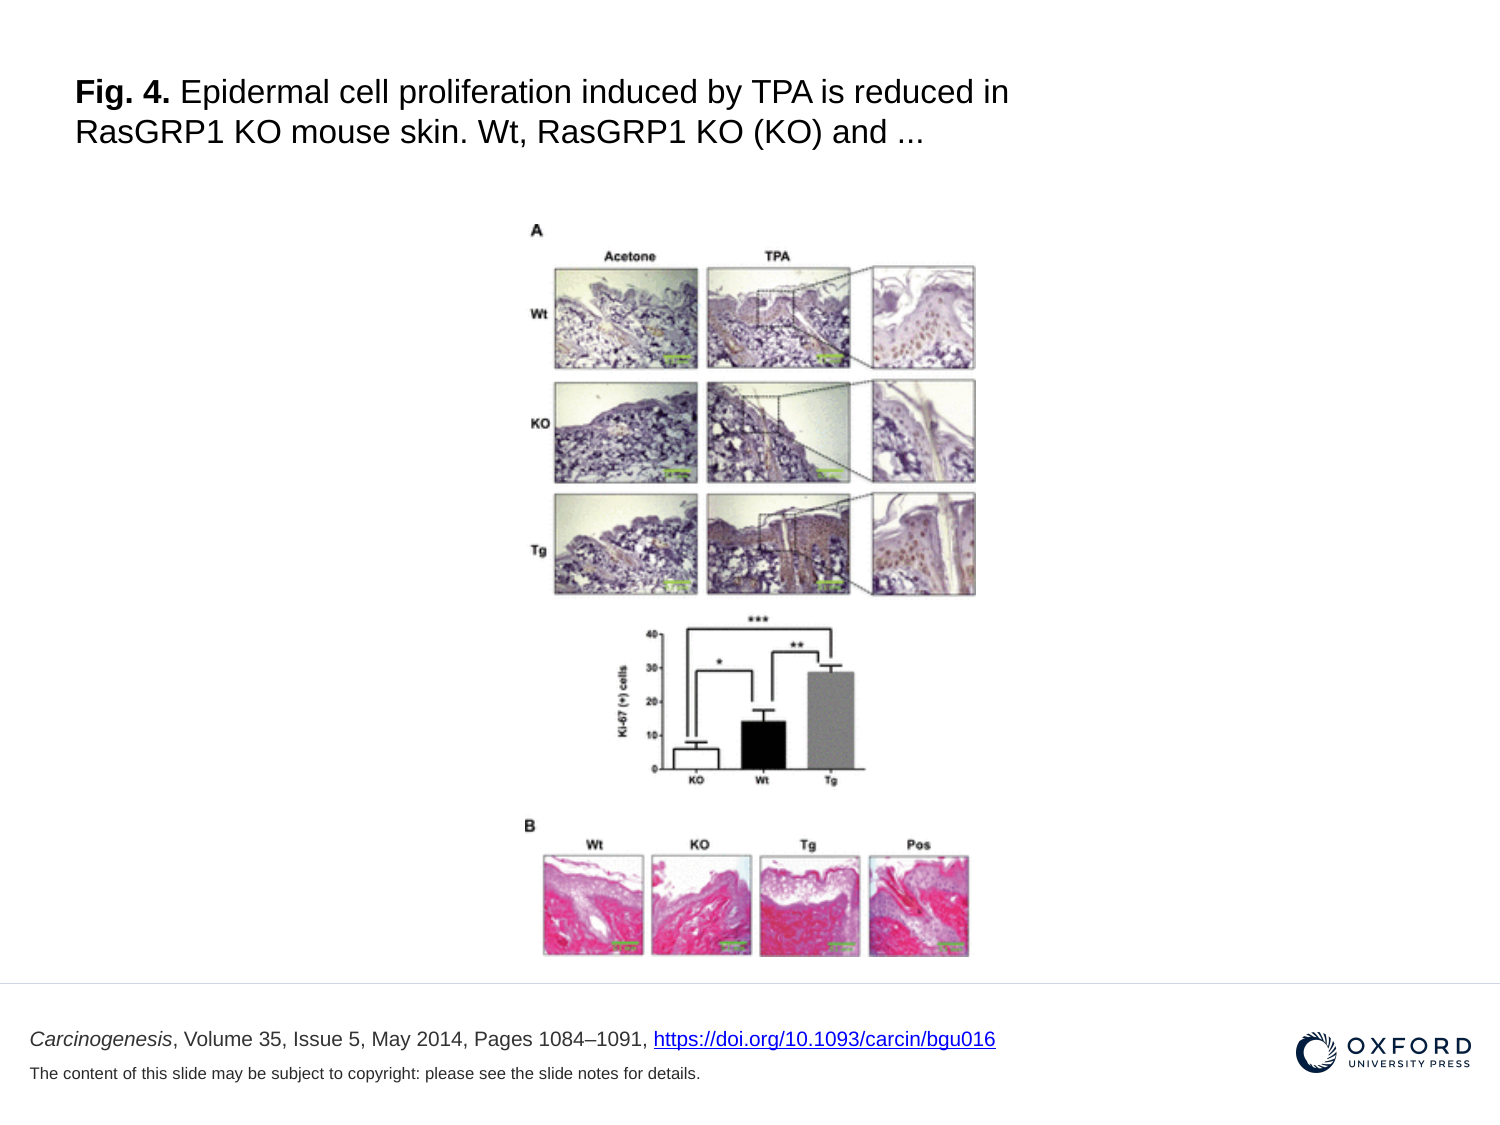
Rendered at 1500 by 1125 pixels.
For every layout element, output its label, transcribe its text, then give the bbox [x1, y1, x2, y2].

title Fig. 4. Epidermal cell proliferation induced by TPA is reduced in RasGRP1 KO mouse skin. Wt, RasGRP1 KO (KO) and ... [75, 69, 1078, 171]
footer Carcinogenesis, Volume 35, Issue 5, May 2014, Pages 1084–1091, https://doi.org/10.1093/carcin/bgu016 The content of this slide may be subject to copyright: please see the slide notes for details. [0, 983, 1260, 1125]
picture [1296, 1032, 1471, 1073]
picture [524, 224, 976, 957]
